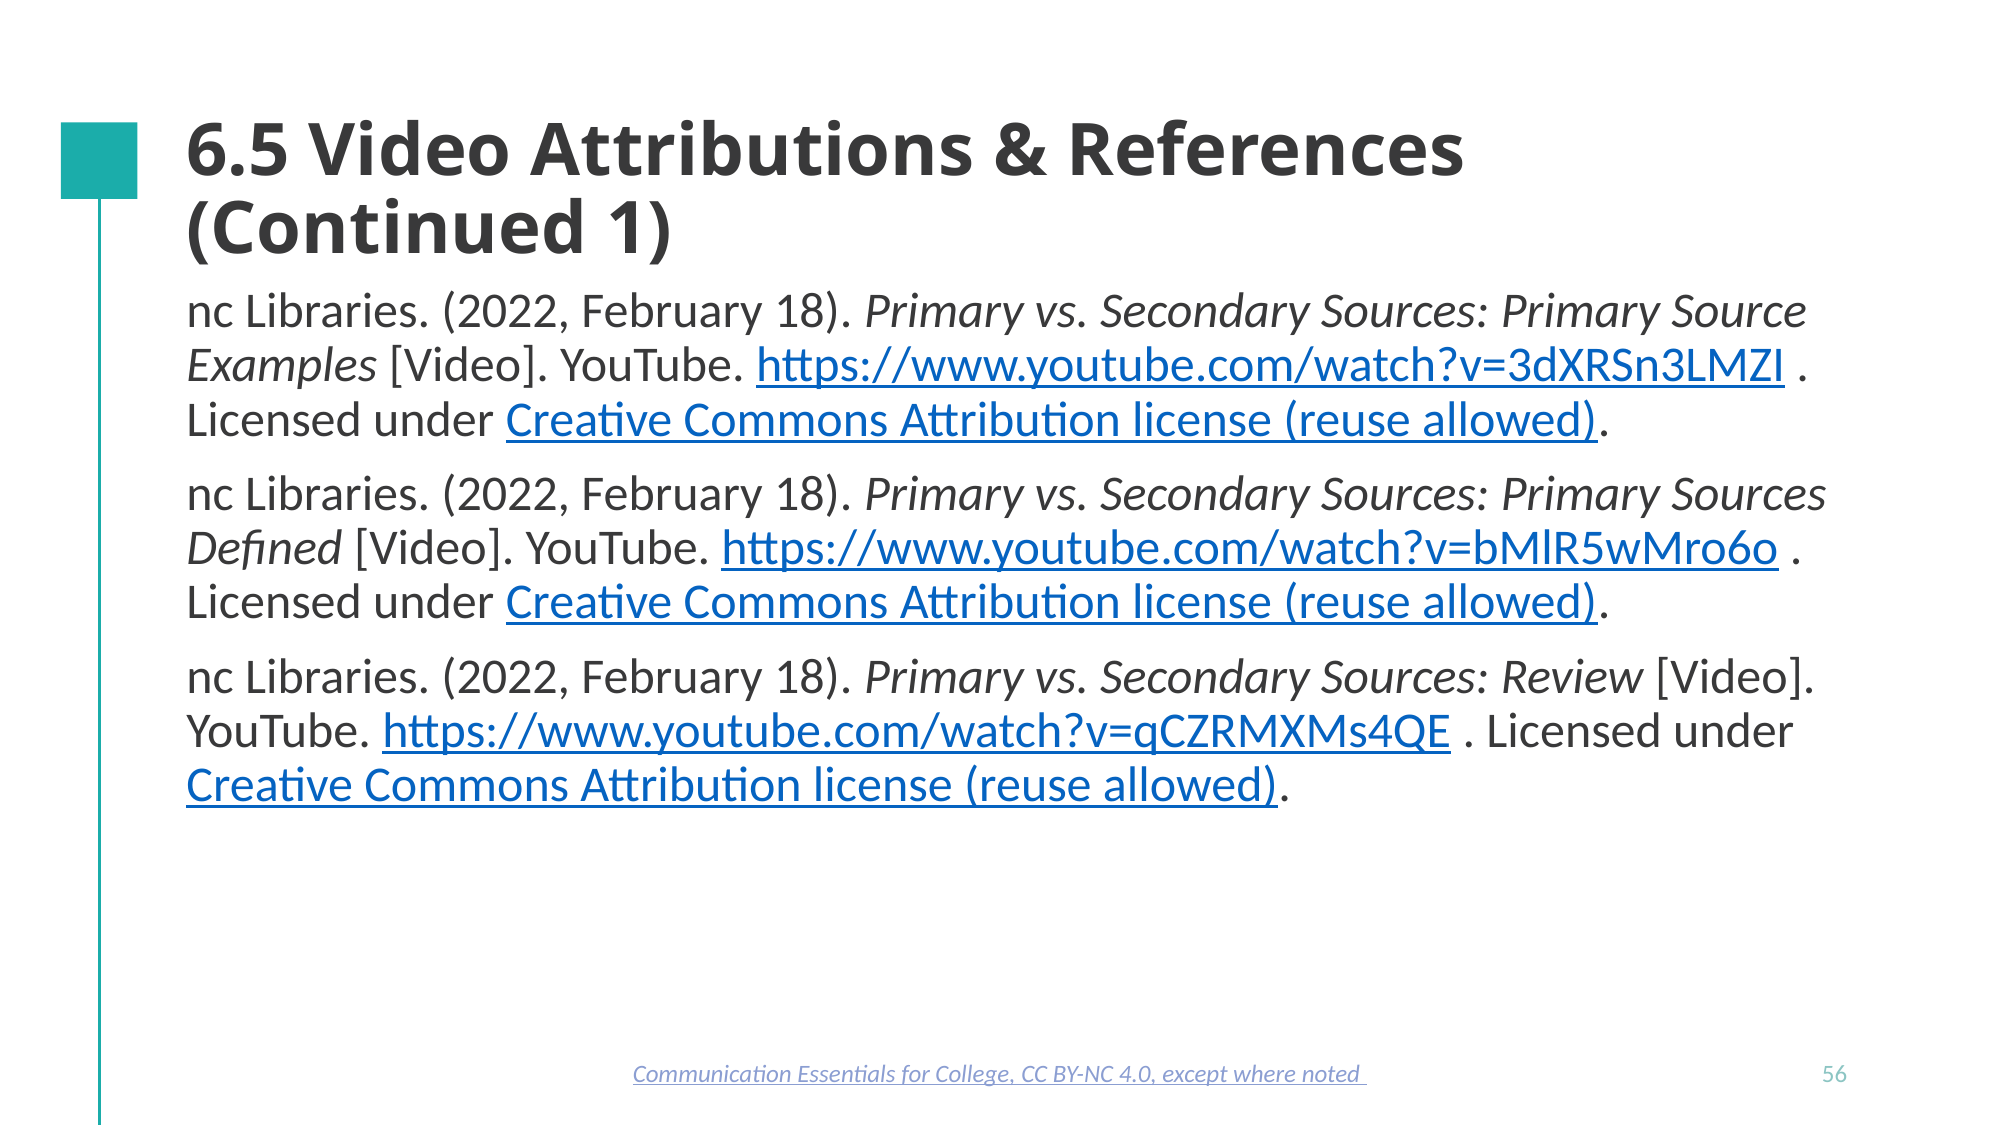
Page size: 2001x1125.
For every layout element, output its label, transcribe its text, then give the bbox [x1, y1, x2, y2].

list nc Libraries. (2022, February 18). Primary vs. Secondary Sources: Primary Source Examples [Video]. YouTube. https://www.youtube.com/watch?v=3dXRSn3LMZI . Licensed under Creative Commons Attribution license (reuse allowed). nc Libraries. (2022, February 18). Primary vs. Secondary Sources: Primary Sources Defined [Video]. YouTube. https://www.youtube.com/watch?v=bMlR5wMro6o . Licensed under Creative Commons Attribution license (reuse allowed). nc Libraries. (2022, February 18). Primary vs. Secondary Sources: Review [Video]. YouTube. https://www.youtube.com/watch?v=qCZRMXMs4QE . Licensed under Creative Commons Attribution license (reuse allowed). [171, 277, 1863, 1014]
slide_number 56 [1412, 1042, 1863, 1103]
footer Communication Essentials for College, CC BY-NC 4.0, except where noted [590, 1042, 1410, 1102]
title 6.5 Video Attributions & References (Continued 1) [171, 105, 1863, 277]
